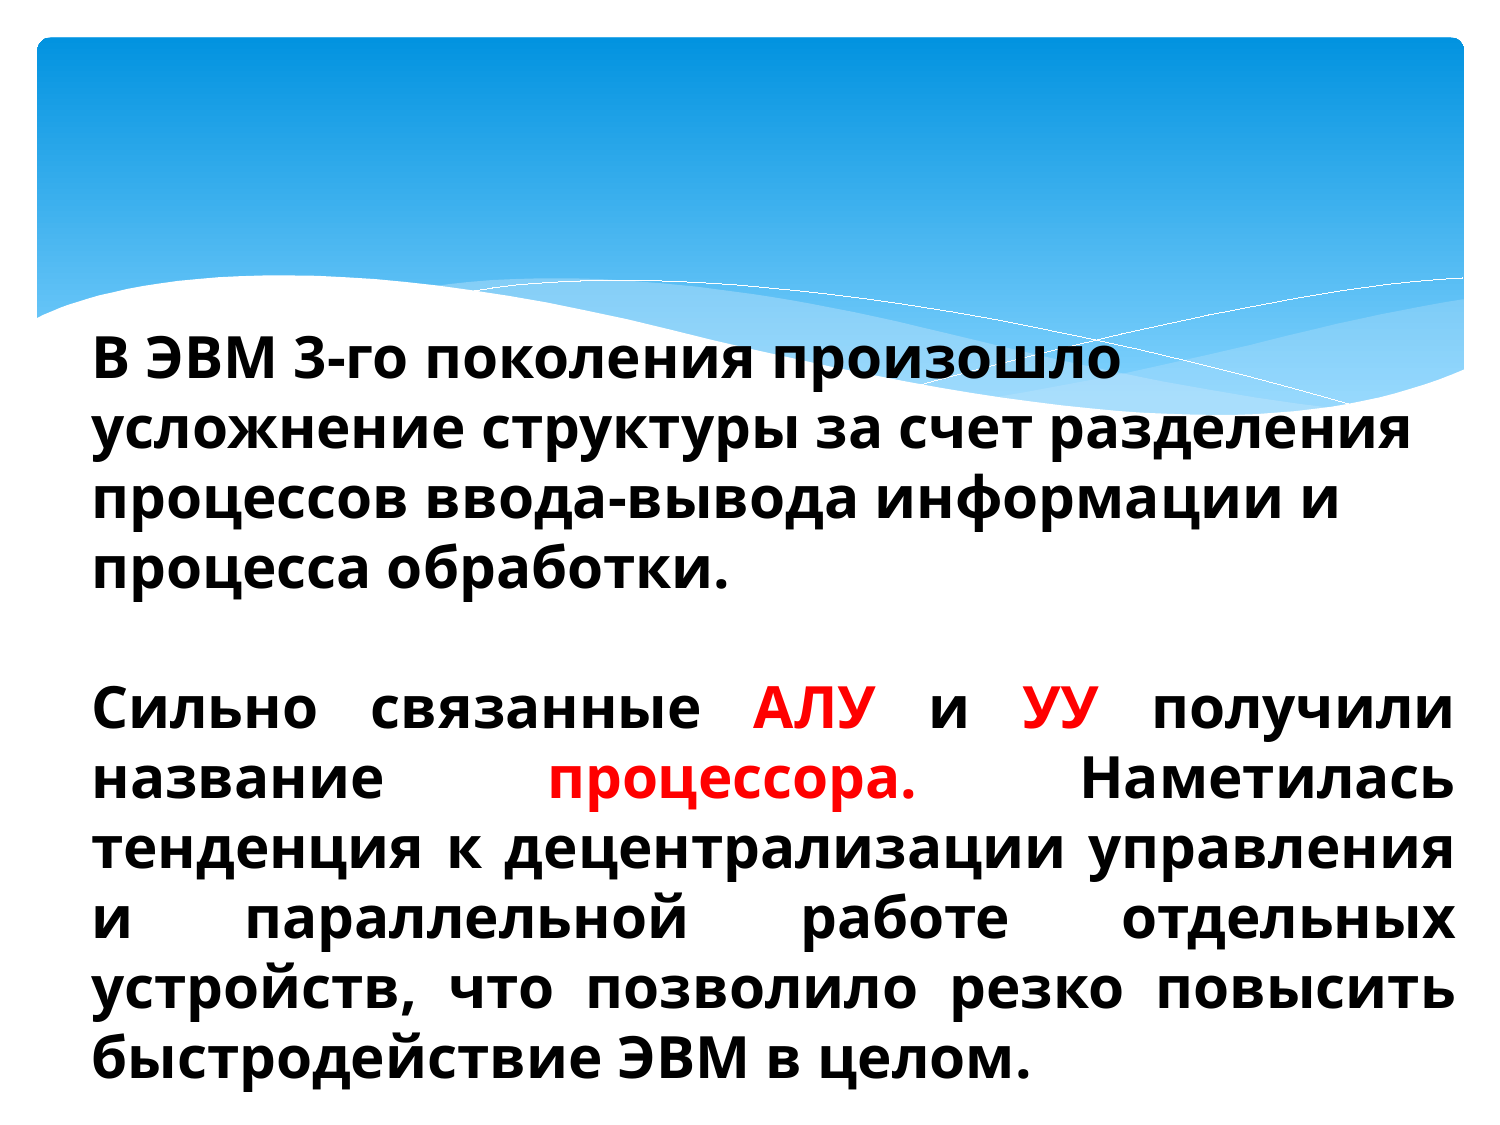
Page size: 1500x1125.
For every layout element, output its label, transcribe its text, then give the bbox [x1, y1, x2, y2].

text_box В ЭВМ 3-го поколения произошло усложнение структуры за счет разделения процессов ввода-вывода информации и процесса обработки. Сильно связанные АЛУ и УУ получили название процессора. Наметилась тенденция к децентрализации управления и параллельной работе отдельных устройств, что позволило резко повысить быстродействие ЭВМ в целом. [76, 312, 1471, 1098]
